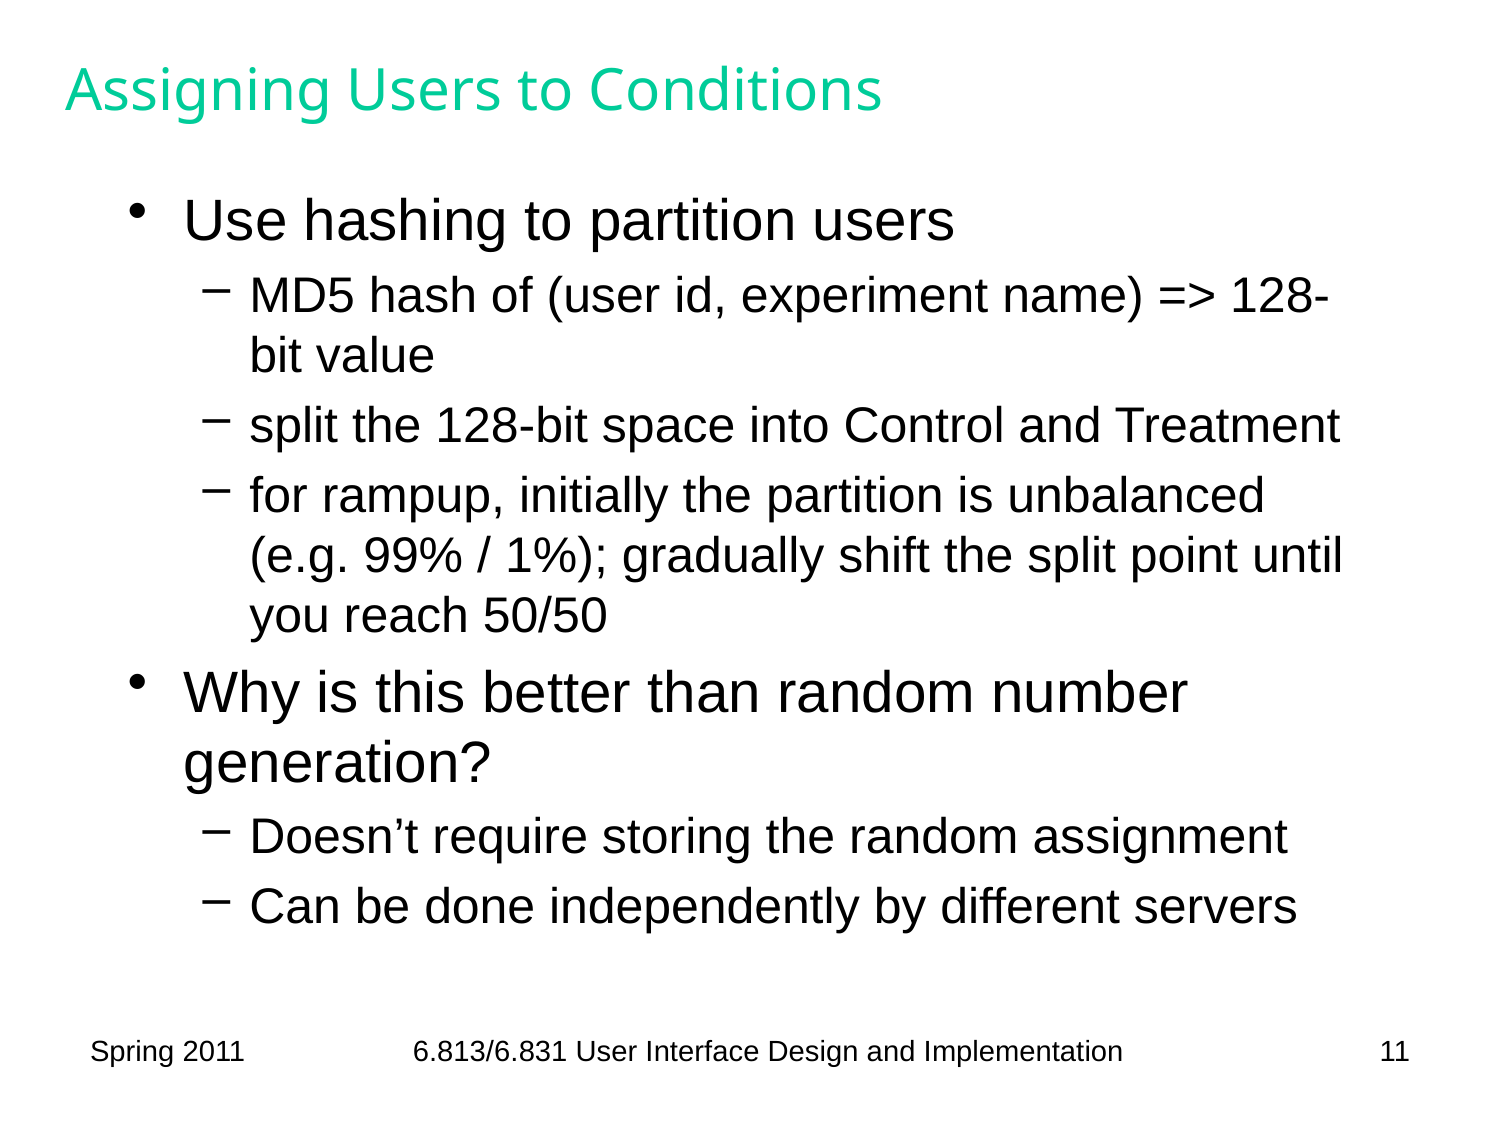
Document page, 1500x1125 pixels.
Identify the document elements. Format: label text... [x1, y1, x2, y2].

slide_number Spring 2011 [74, 1024, 301, 1103]
list Use hashing to partition users MD5 hash of (user id, experiment name) => 128-bit value split the 128-bit space into Control and Treatment for rampup, initially the partition is unbalanced (e.g. 99% / 1%); gradually shift the split point until you reach 50/50 Why is this better than random number generation? Doesn’t require storing the random assignment Can be done independently by different servers [112, 174, 1388, 1001]
footer 6.813/6.831 User Interface Design and Implementation [312, 1024, 1226, 1103]
slide_number 11 [1237, 1024, 1426, 1103]
title Assigning Users to Conditions [49, 24, 1438, 151]
